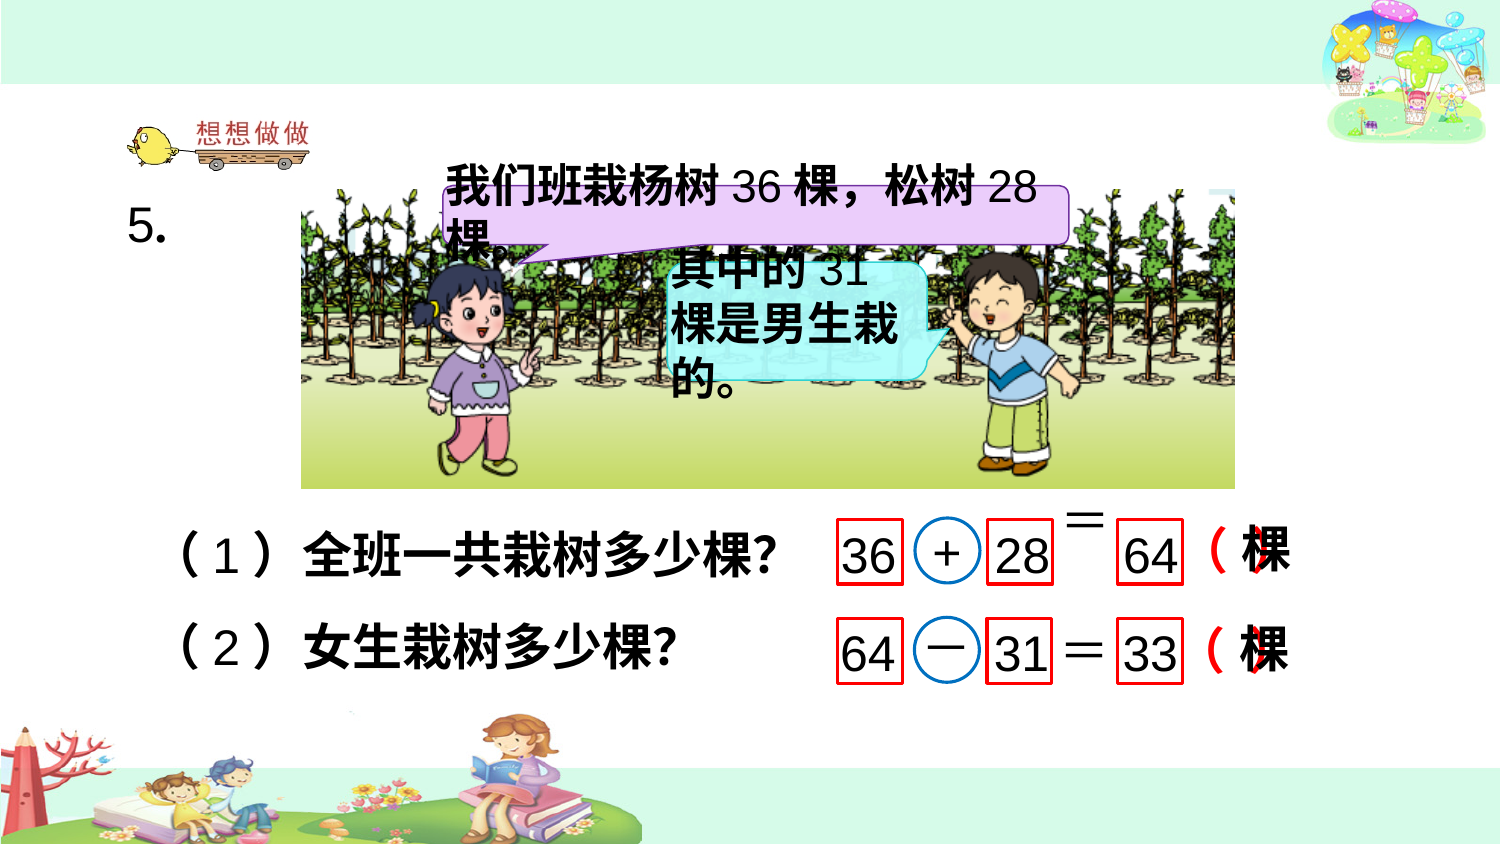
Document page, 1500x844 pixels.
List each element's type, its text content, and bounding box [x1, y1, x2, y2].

text_box － [904, 602, 988, 692]
text_box 64 [820, 606, 916, 696]
text_box 棵 [1224, 607, 1284, 688]
text_box 33 [1103, 606, 1198, 696]
text_box （ ） [1161, 605, 1339, 695]
text_box ＝ [1044, 605, 1161, 695]
text_box 31 [974, 606, 1069, 696]
text_box + [905, 505, 989, 595]
text_box 棵 [1226, 507, 1286, 589]
text_box 64 [1103, 508, 1199, 598]
text_box （ ） [1163, 504, 1341, 594]
text_box 28 [975, 508, 1070, 598]
text_box 5. [112, 185, 183, 261]
picture [0, 0, 1500, 844]
text_box 36 [821, 508, 916, 598]
text_box ＝ [1045, 504, 1128, 594]
text_box （1）全班一共栽树多少棵？ [135, 513, 857, 594]
text_box （2）女生栽树多少棵？ [135, 602, 691, 689]
text_box 我们班栽杨树36棵，松树28棵。 [431, 176, 1093, 188]
